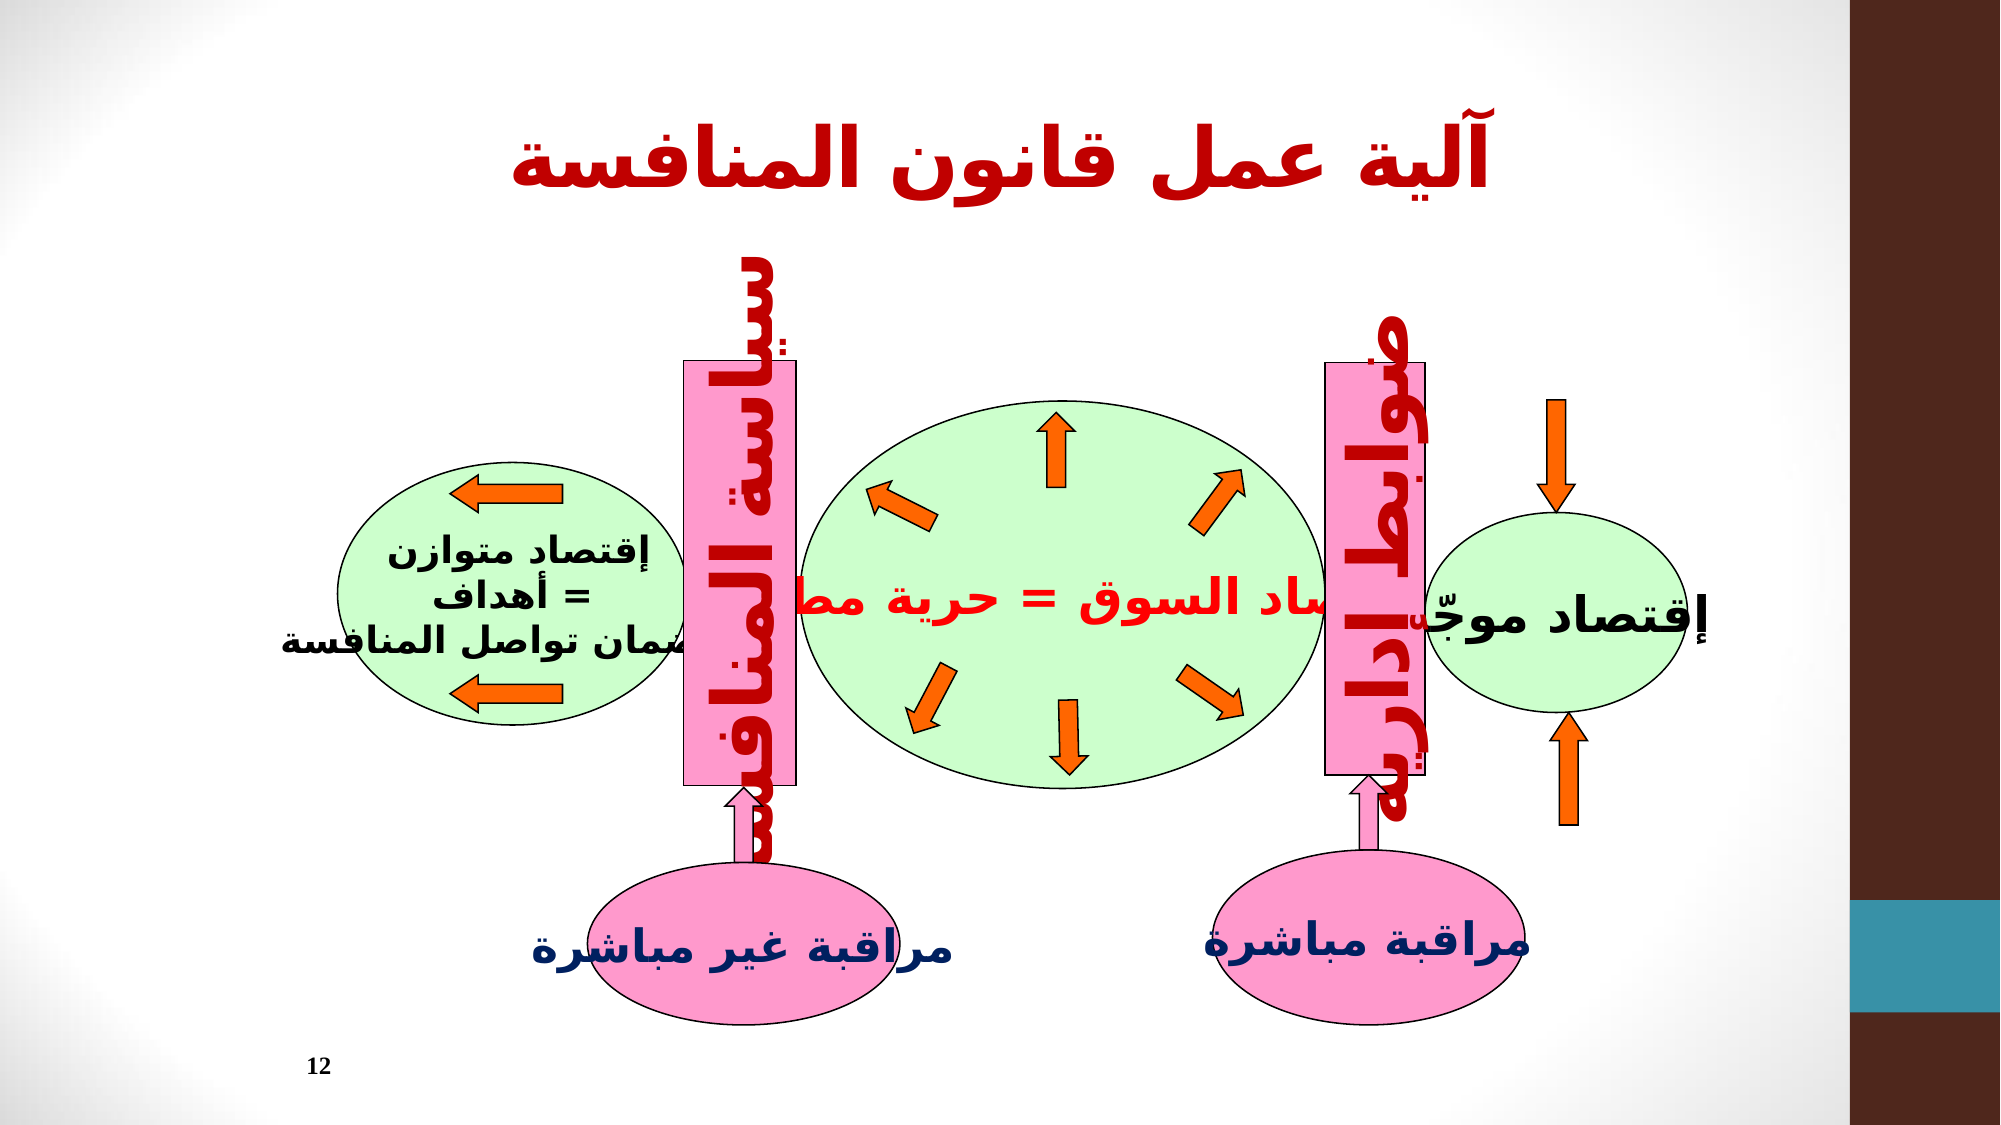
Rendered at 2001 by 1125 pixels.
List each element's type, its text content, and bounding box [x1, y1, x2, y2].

picture [0, 0, 1849, 1125]
text_box 12 [287, 1042, 350, 1088]
text_box آلية عمل قانون المنافسة [512, 99, 1513, 188]
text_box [336, 360, 1688, 1026]
